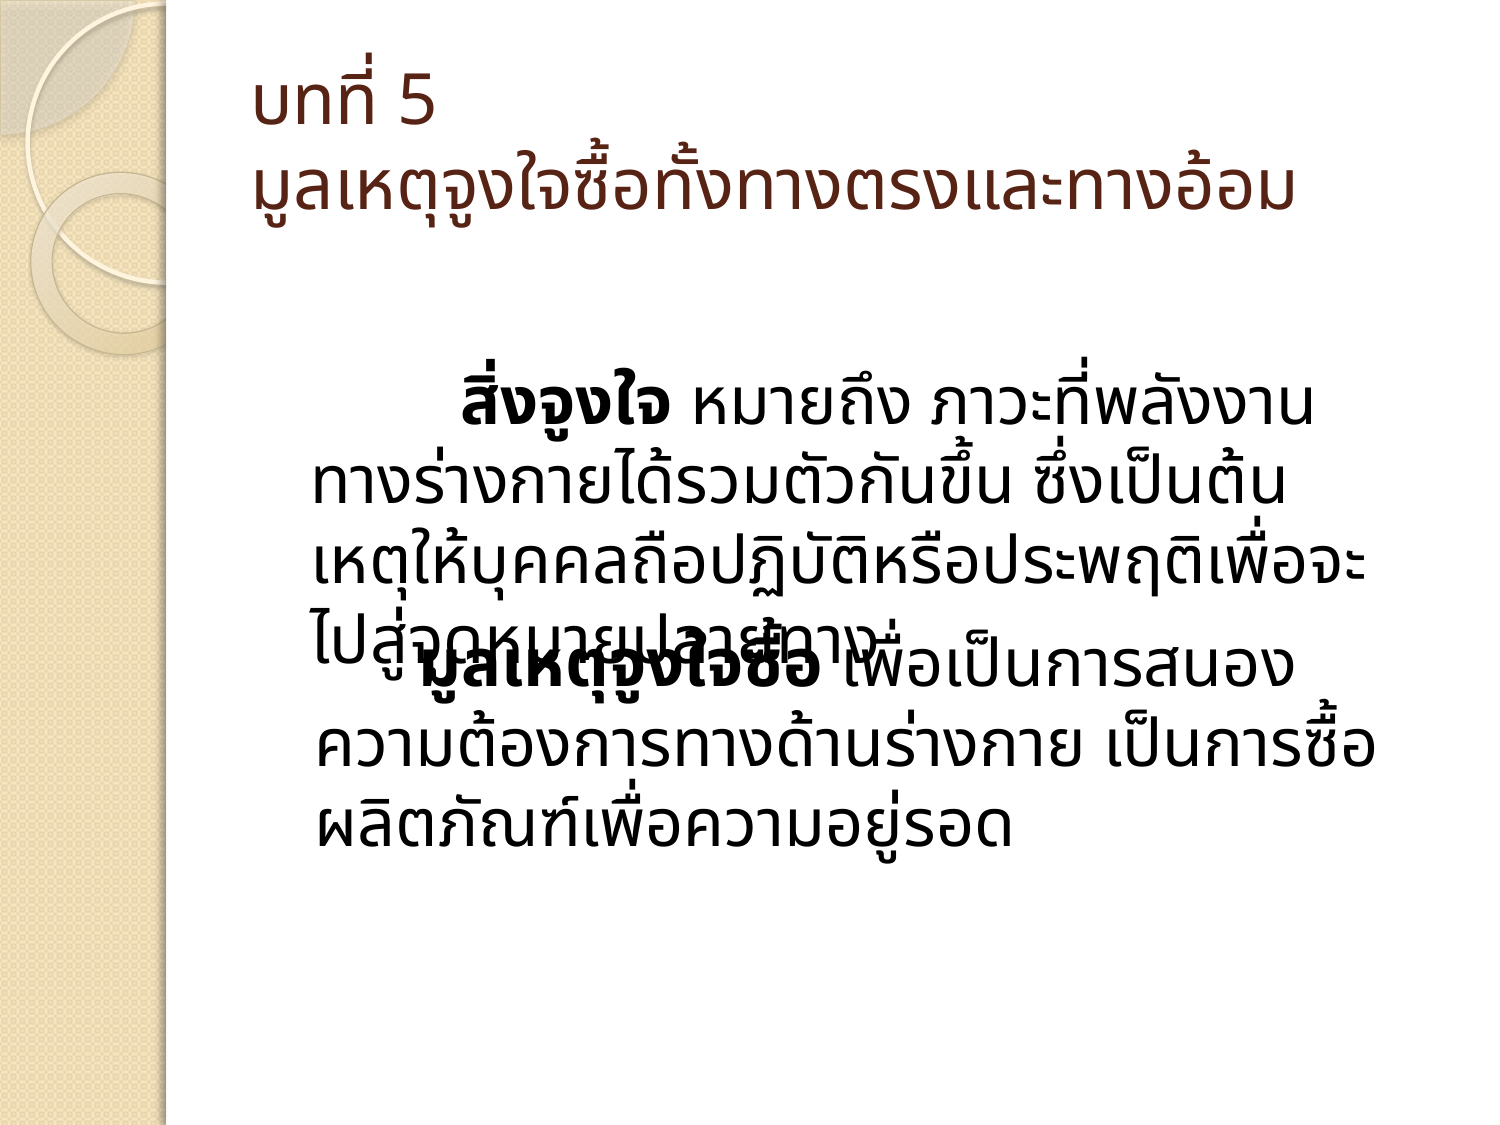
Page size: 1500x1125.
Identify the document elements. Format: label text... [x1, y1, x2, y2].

list สิ่งจูงใจ หมายถึง ภาวะที่พลังงานทางร่างกายได้รวมตัวกันขึ้น ซึ่งเป็นต้นเหตุให้บุคคลถือปฏิบัติหรือประพฤติเพื่อจะไปสู่จุดหมายปลายทาง [235, 350, 1388, 675]
title บทที่ 5 มูลเหตุจูงใจซื้อทั้งทางตรงและทางอ้อม [235, 45, 1466, 233]
text_box มูลเหตุจูงใจซื้อ เพื่อเป็นการสนองความต้องการทางด้านร่างกาย เป็นการซื้อผลิตภัณฑ์เพื่อความอยู่รอด [300, 612, 1400, 948]
